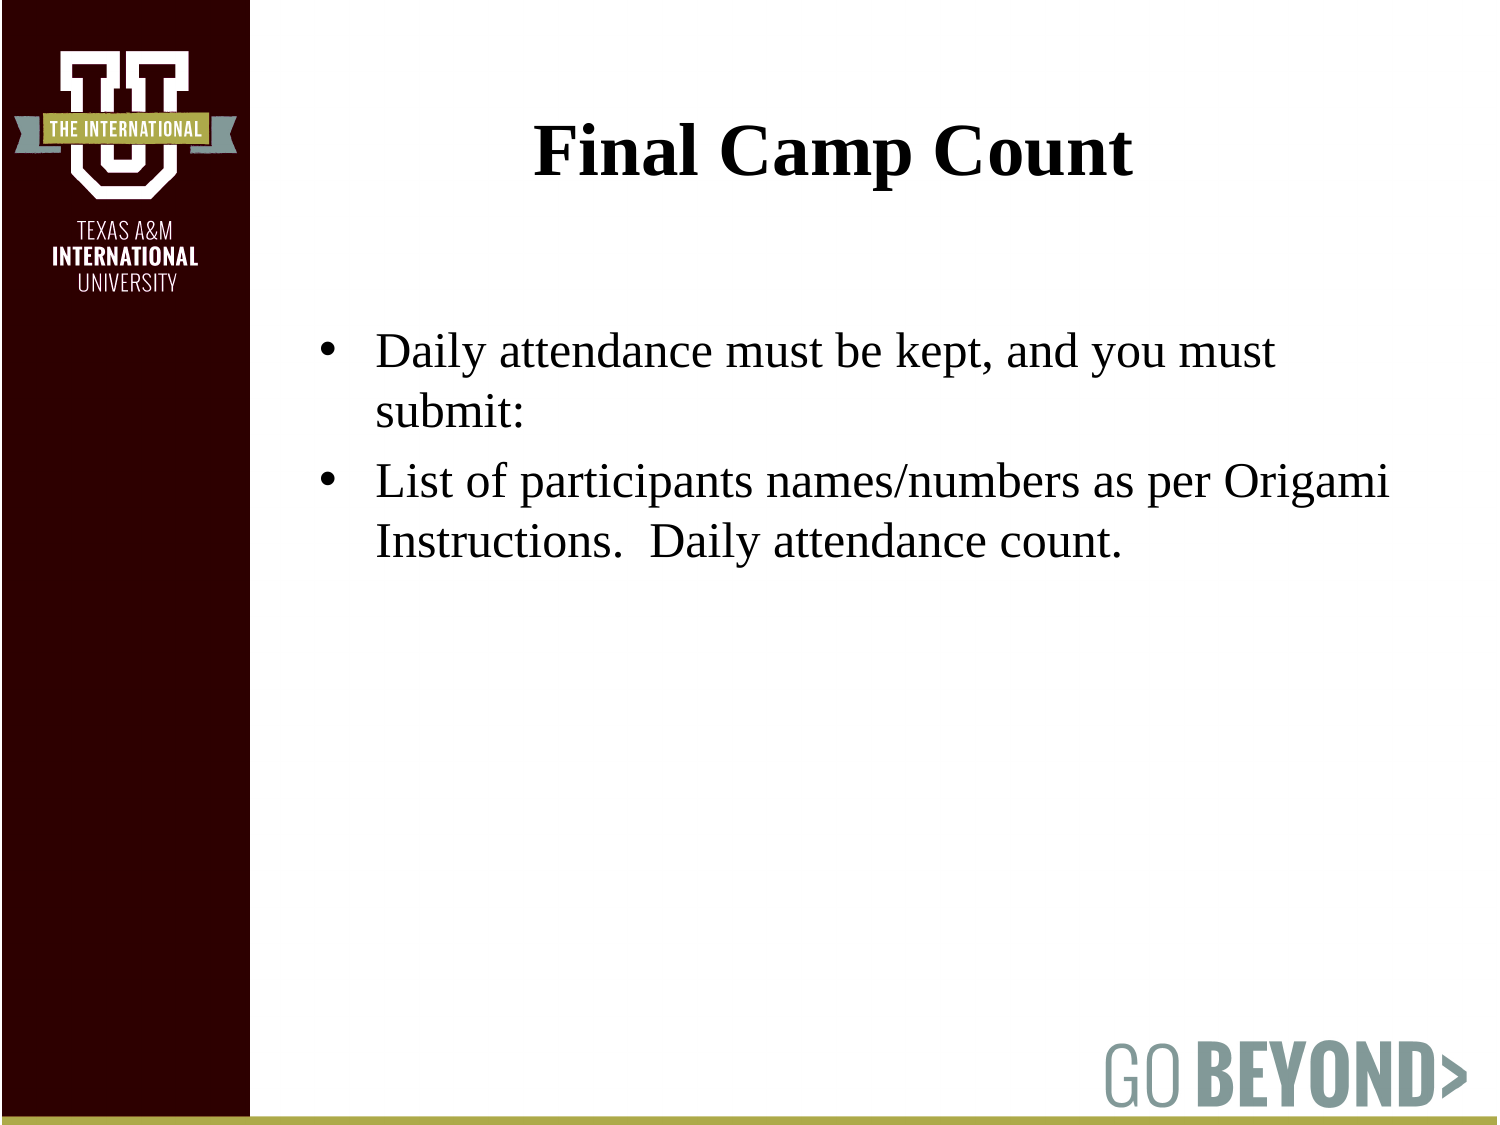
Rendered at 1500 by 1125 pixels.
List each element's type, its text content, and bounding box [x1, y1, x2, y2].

title Final Camp Count [264, 45, 1425, 233]
picture [2, 0, 1497, 1125]
list Daily attendance must be kept, and you must submit: List of participants names/numbers as per Origami Instructions. Daily attendance count. [304, 310, 1425, 994]
